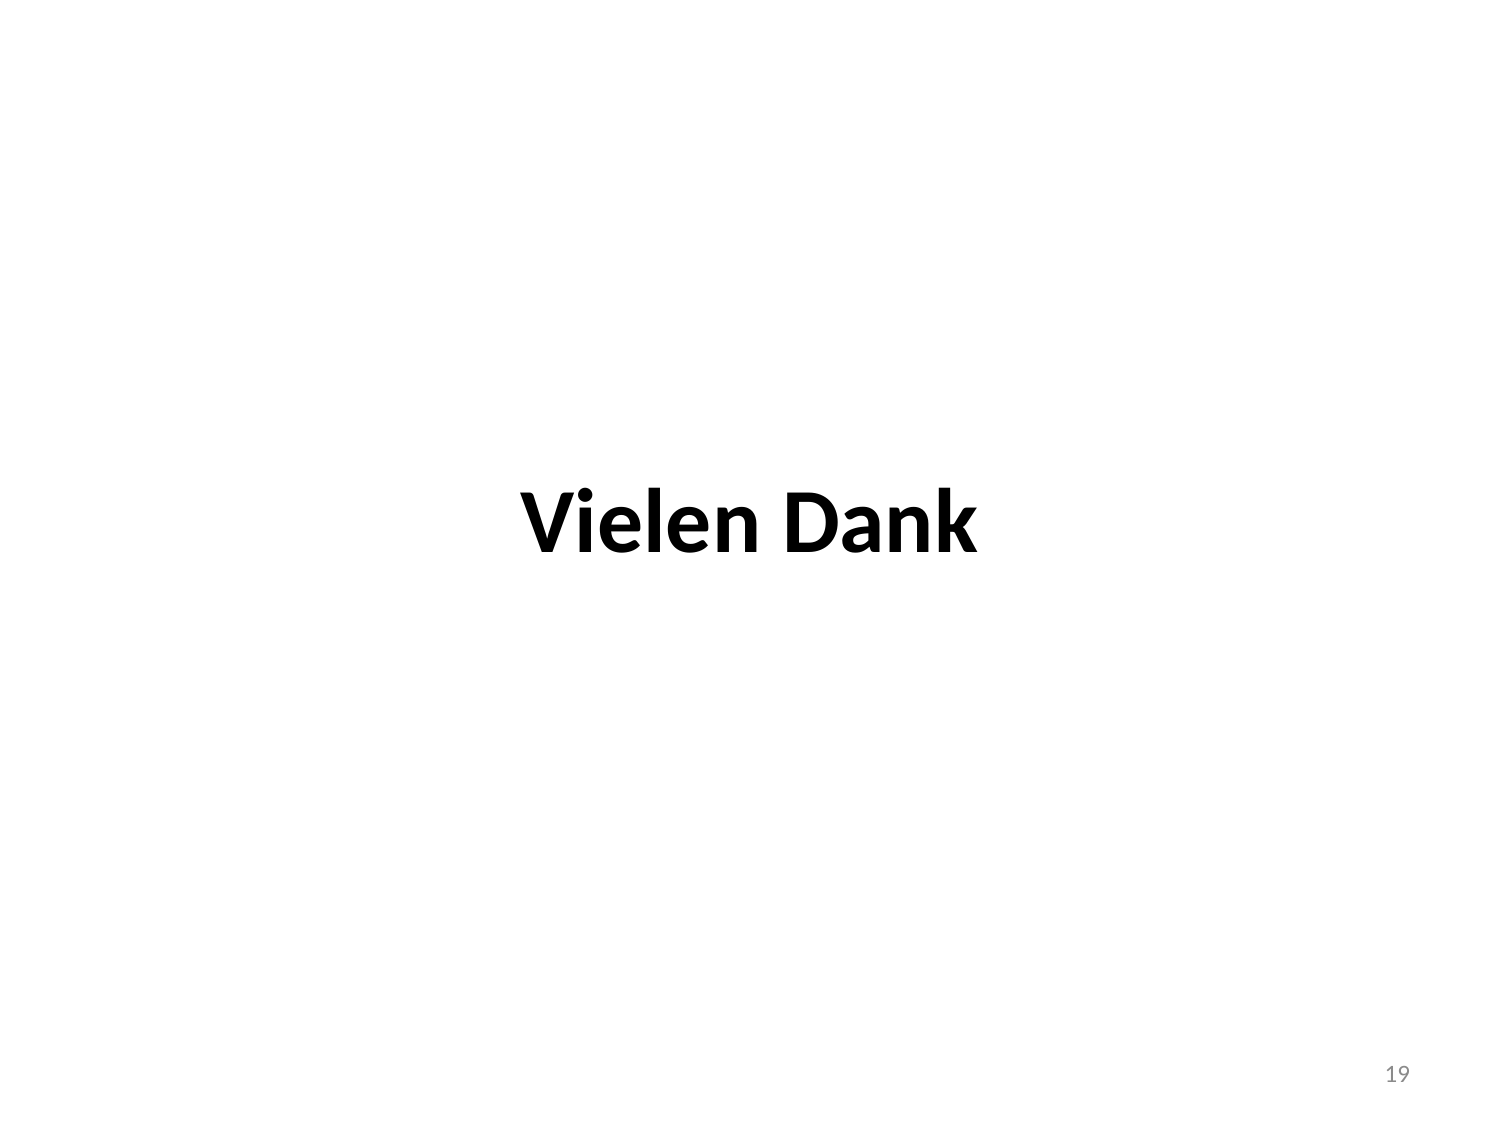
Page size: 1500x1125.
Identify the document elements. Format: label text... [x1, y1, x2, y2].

title Vielen Dank [112, 54, 1388, 976]
slide_number 19 [1074, 1042, 1425, 1103]
